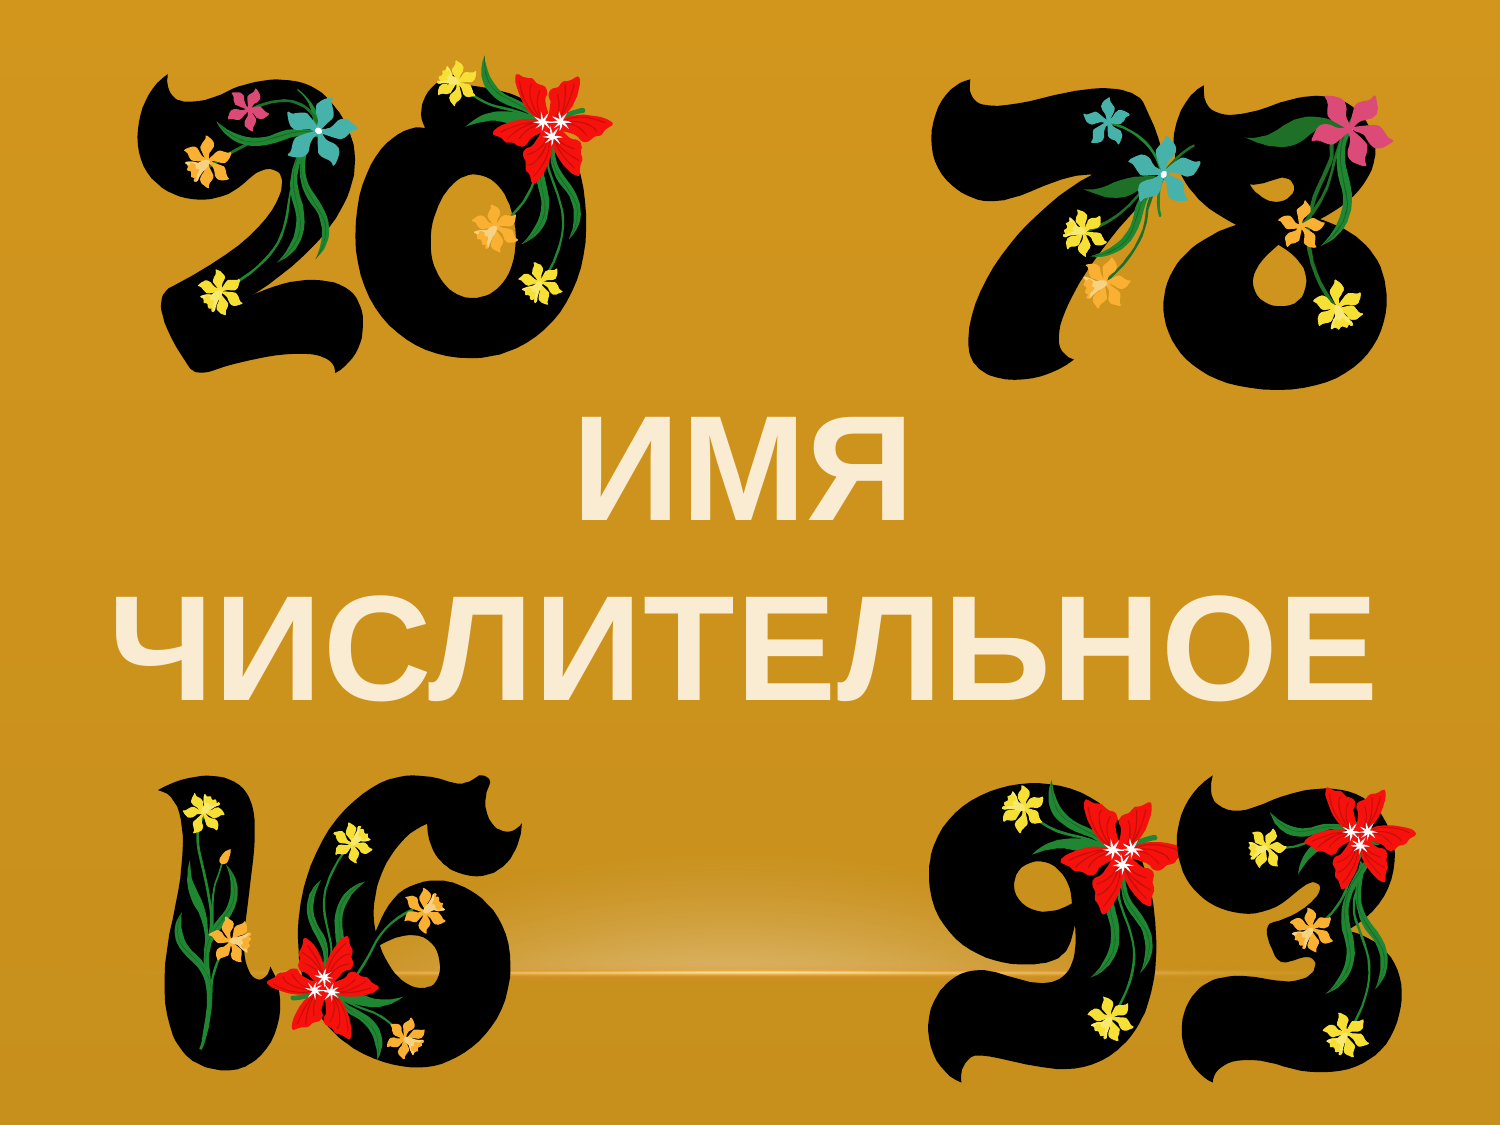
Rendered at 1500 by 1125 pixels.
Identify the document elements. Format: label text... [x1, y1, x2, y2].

picture [0, 0, 1500, 1125]
title Имя числительное [76, 550, 1413, 739]
